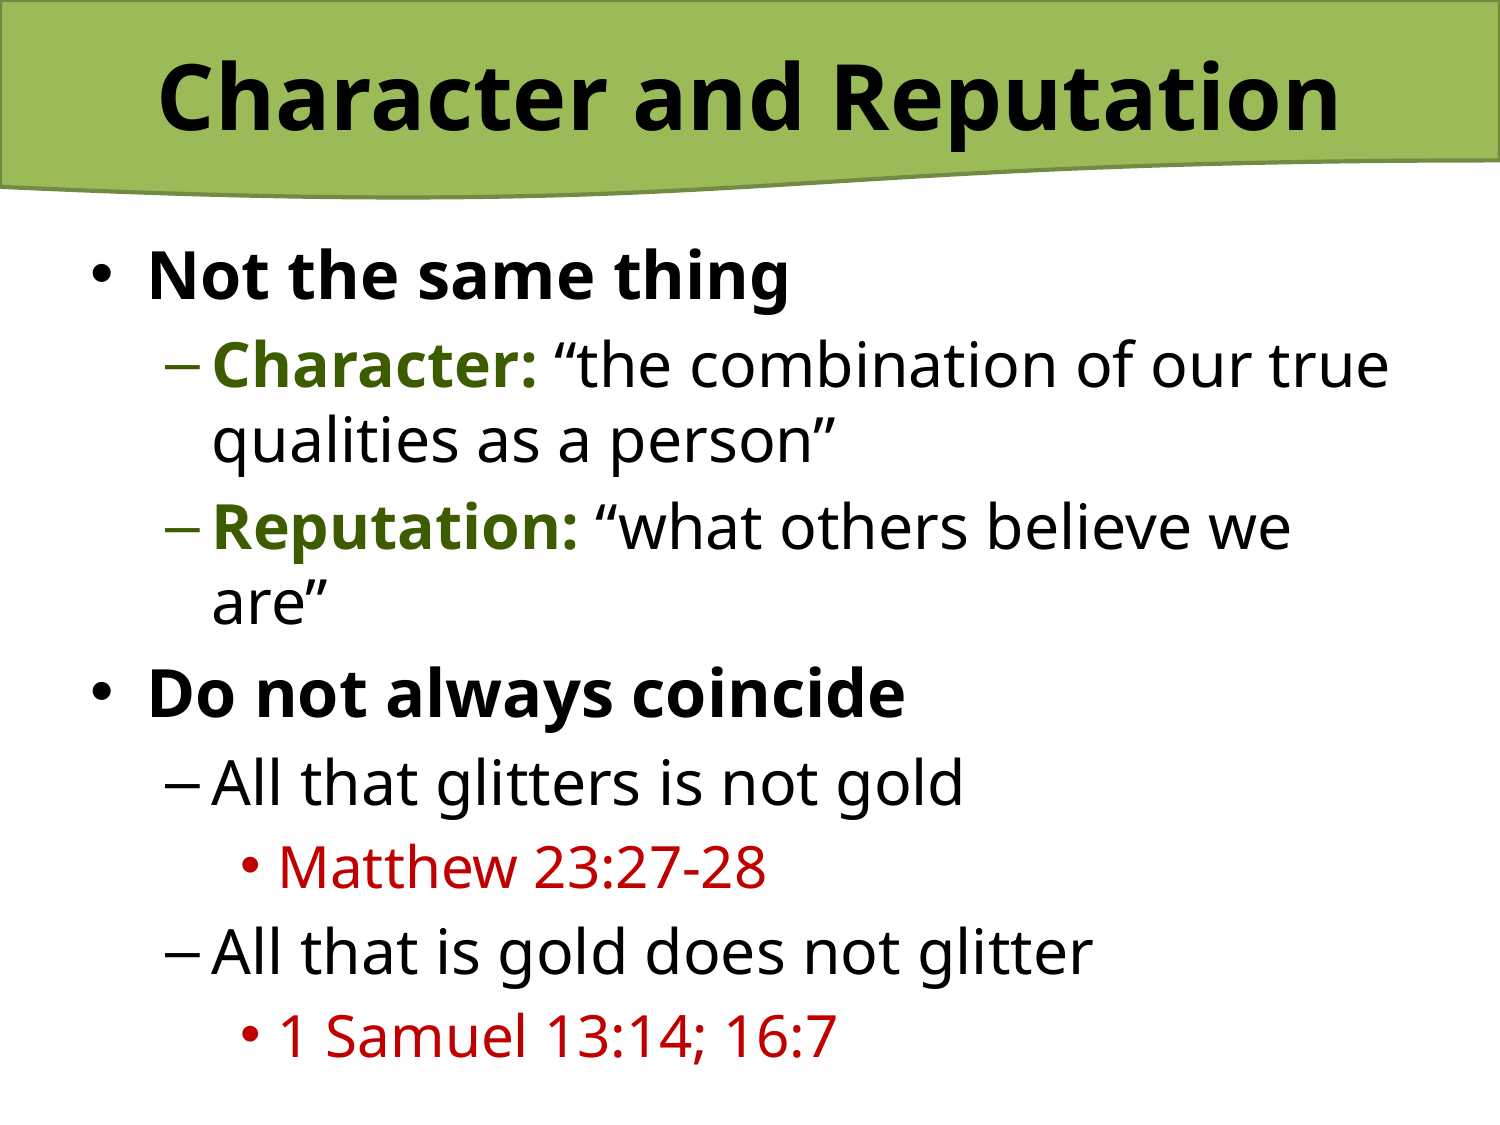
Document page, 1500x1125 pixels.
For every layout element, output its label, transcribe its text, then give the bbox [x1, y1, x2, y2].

title Character and Reputation [0, 0, 1500, 188]
text_box [0, 188, 763, 200]
list Not the same thing Character: “the combination of our true qualities as a person” Reputation: “what others believe we are” Do not always coincide All that glitters is not gold Matthew 23:27-28 All that is gold does not glitter 1 Samuel 13:14; 16:7 [75, 224, 1425, 1075]
